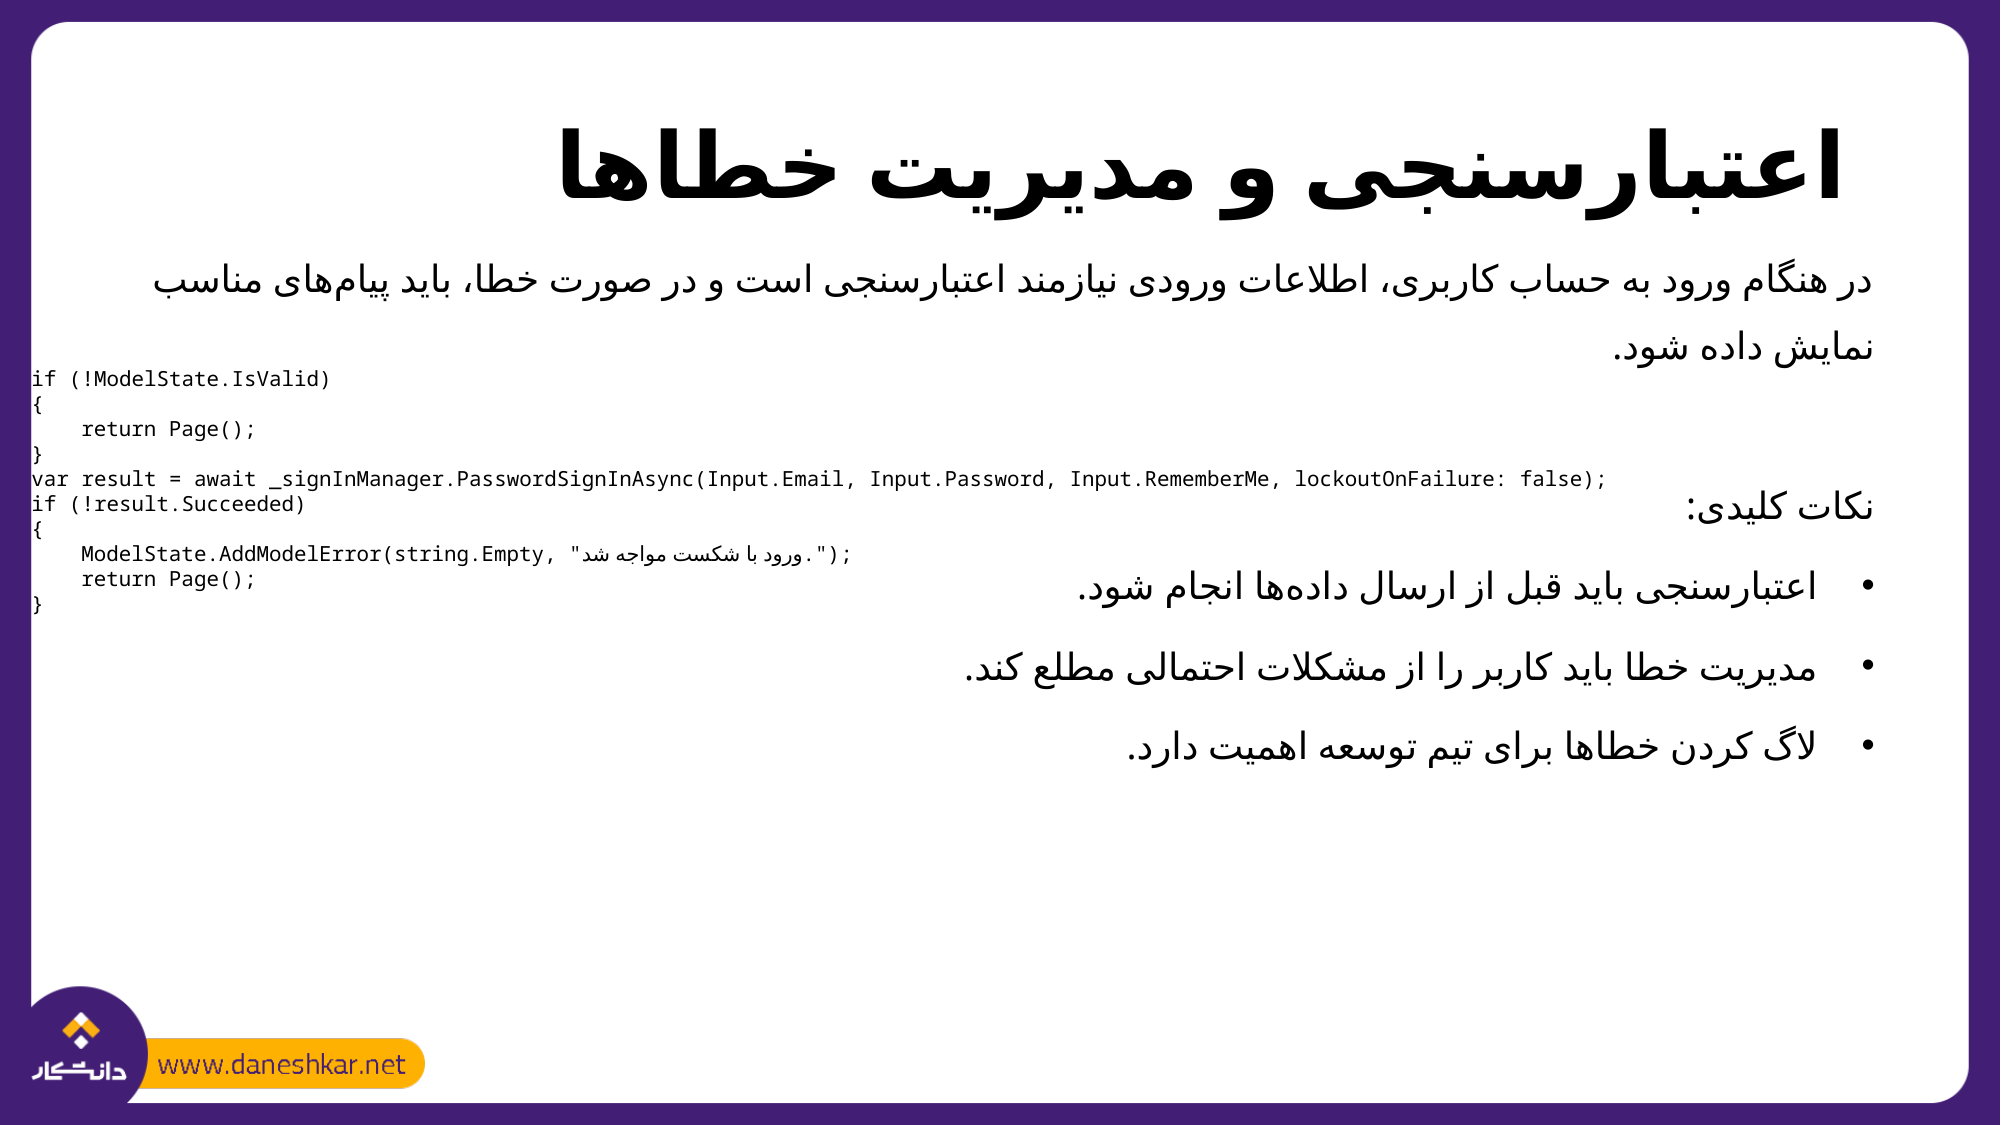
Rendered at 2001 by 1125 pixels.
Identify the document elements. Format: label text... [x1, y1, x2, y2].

text_box در هنگام ورود به حساب کاربری، اطلاعات ورودی نیازمند اعتبارسنجی است و در صورت خطا، باید پیام‌های مناسب نمایش داده شود. نکات کلیدی: اعتبارسنجی باید قبل از ارسال داده‌ها انجام شود. مدیریت خطا باید کاربر را از مشکلات احتمالی مطلع کند. لاگ کردن خطاها برای تیم توسعه اهمیت دارد. [74, 224, 1875, 855]
picture [0, 0, 2000, 1125]
title اعتبارسنجی و مدیریت خطاها [137, 59, 1863, 224]
text_box if (!ModelState.IsValid) { return Page(); } var result = await _signInManager.PasswordSignInAsync(Input.Email, Input.Password, Input.RememberMe, lockoutOnFailure: false); if (!result.Succeeded) { ModelState.AddModelError(string.Empty, "ورود با شکست مواجه شد."); return Page(); } [16, 333, 1622, 624]
